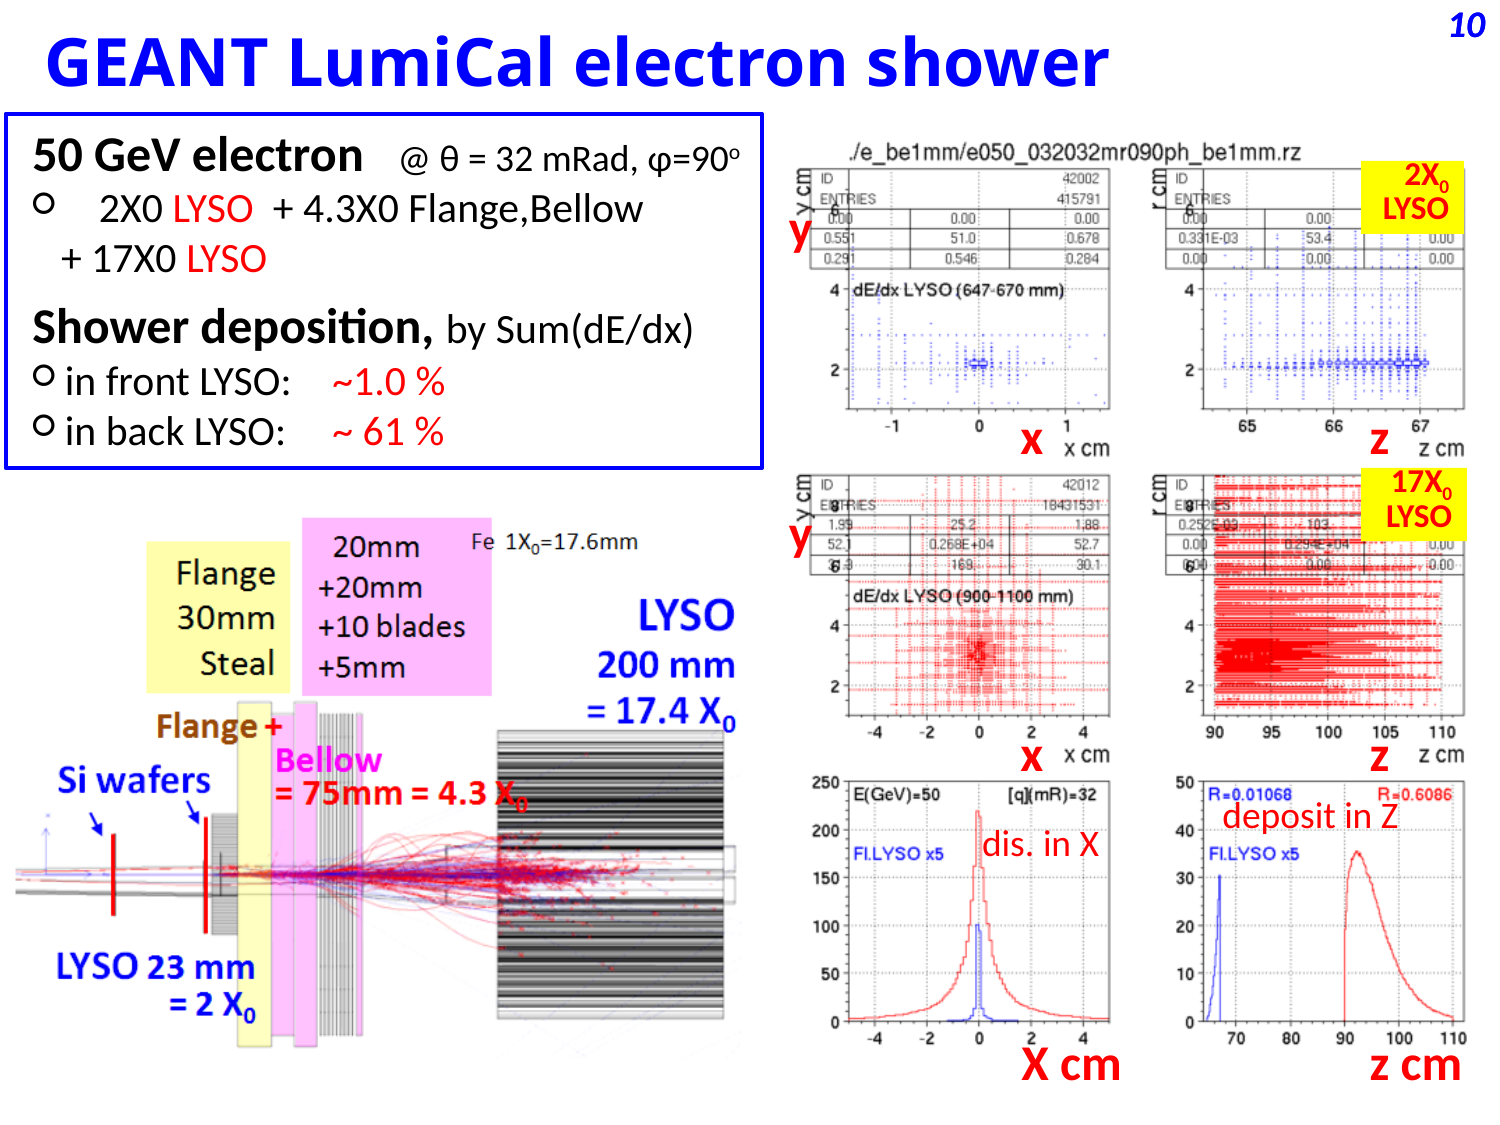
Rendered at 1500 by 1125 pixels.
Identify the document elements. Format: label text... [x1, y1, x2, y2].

text_box [4, 112, 764, 470]
picture [0, 514, 751, 1059]
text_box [773, 125, 1493, 1099]
text_box GEANT LumiCal electron shower [29, 5, 1500, 114]
